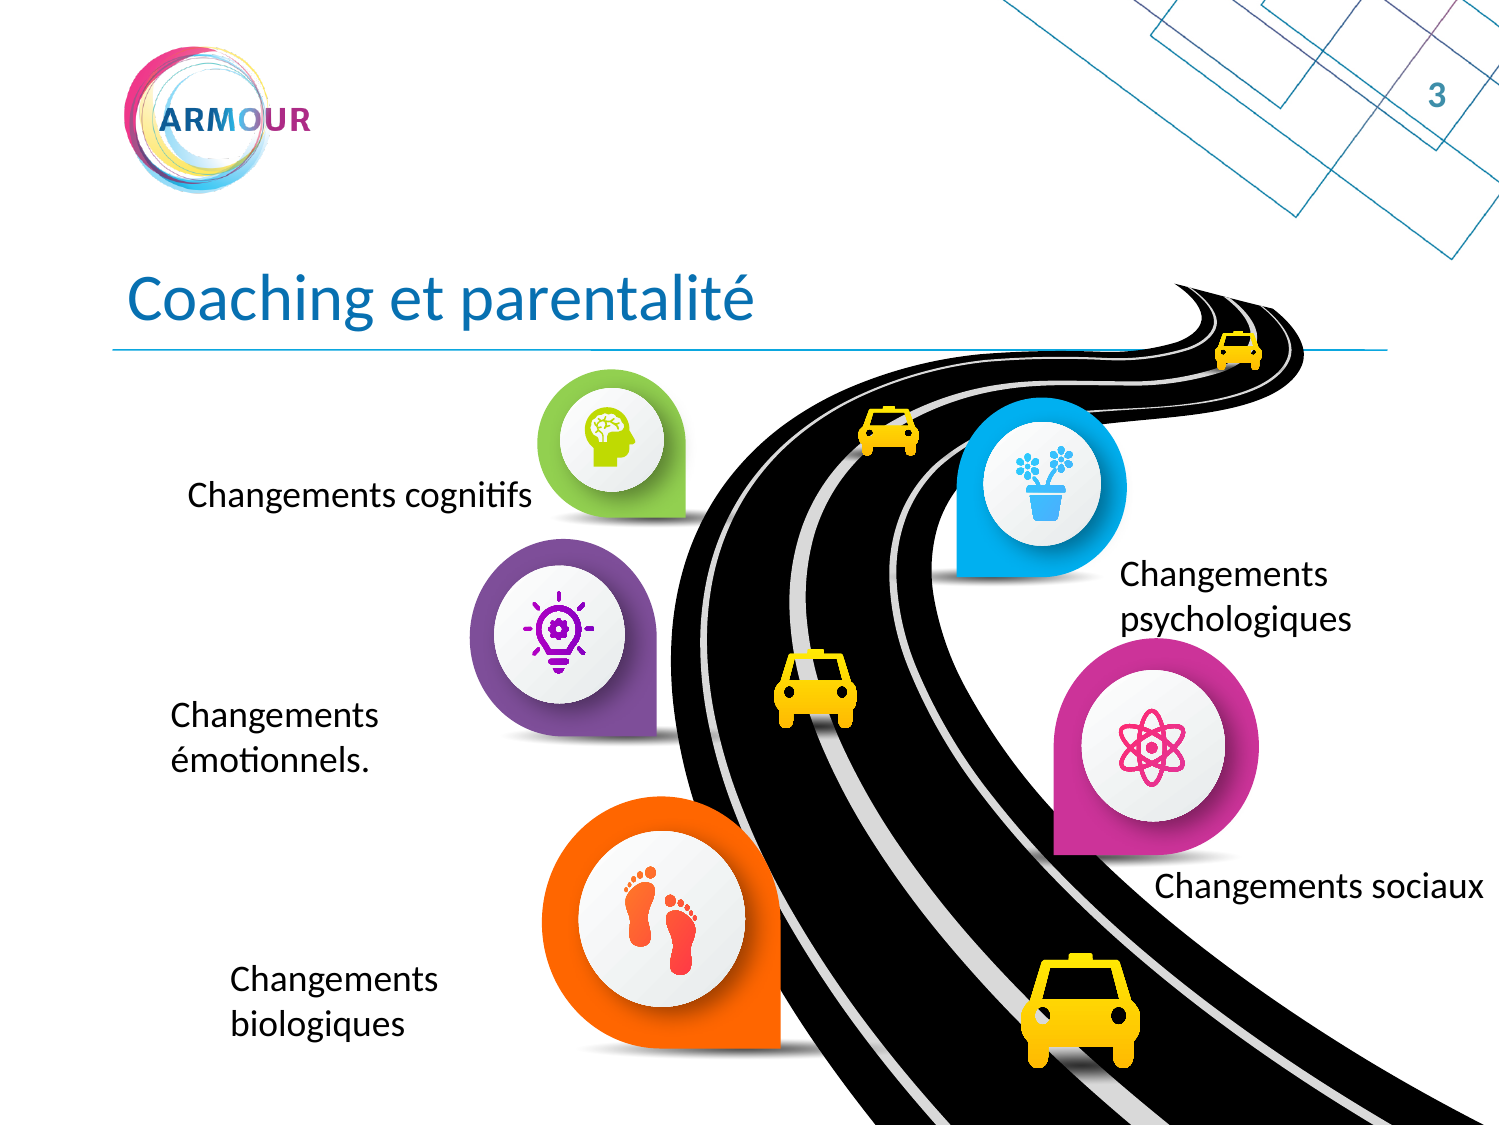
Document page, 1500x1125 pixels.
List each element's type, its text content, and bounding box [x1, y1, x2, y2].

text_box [816, 405, 962, 463]
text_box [541, 796, 916, 1060]
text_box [537, 369, 763, 528]
text_box 3 [1412, 62, 1462, 123]
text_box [1182, 330, 1295, 376]
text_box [948, 637, 1260, 868]
text_box Coaching et parentalité [112, 237, 1388, 350]
picture [112, 39, 323, 200]
text_box Changements cognitifs [182, 462, 532, 523]
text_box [939, 952, 1223, 1085]
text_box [469, 538, 754, 748]
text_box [717, 648, 915, 740]
text_box Changements biologiques [224, 946, 536, 1051]
text_box Changements émotionnels. [165, 682, 586, 788]
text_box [670, 283, 1500, 1125]
picture [912, 0, 1499, 283]
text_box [878, 398, 1127, 587]
